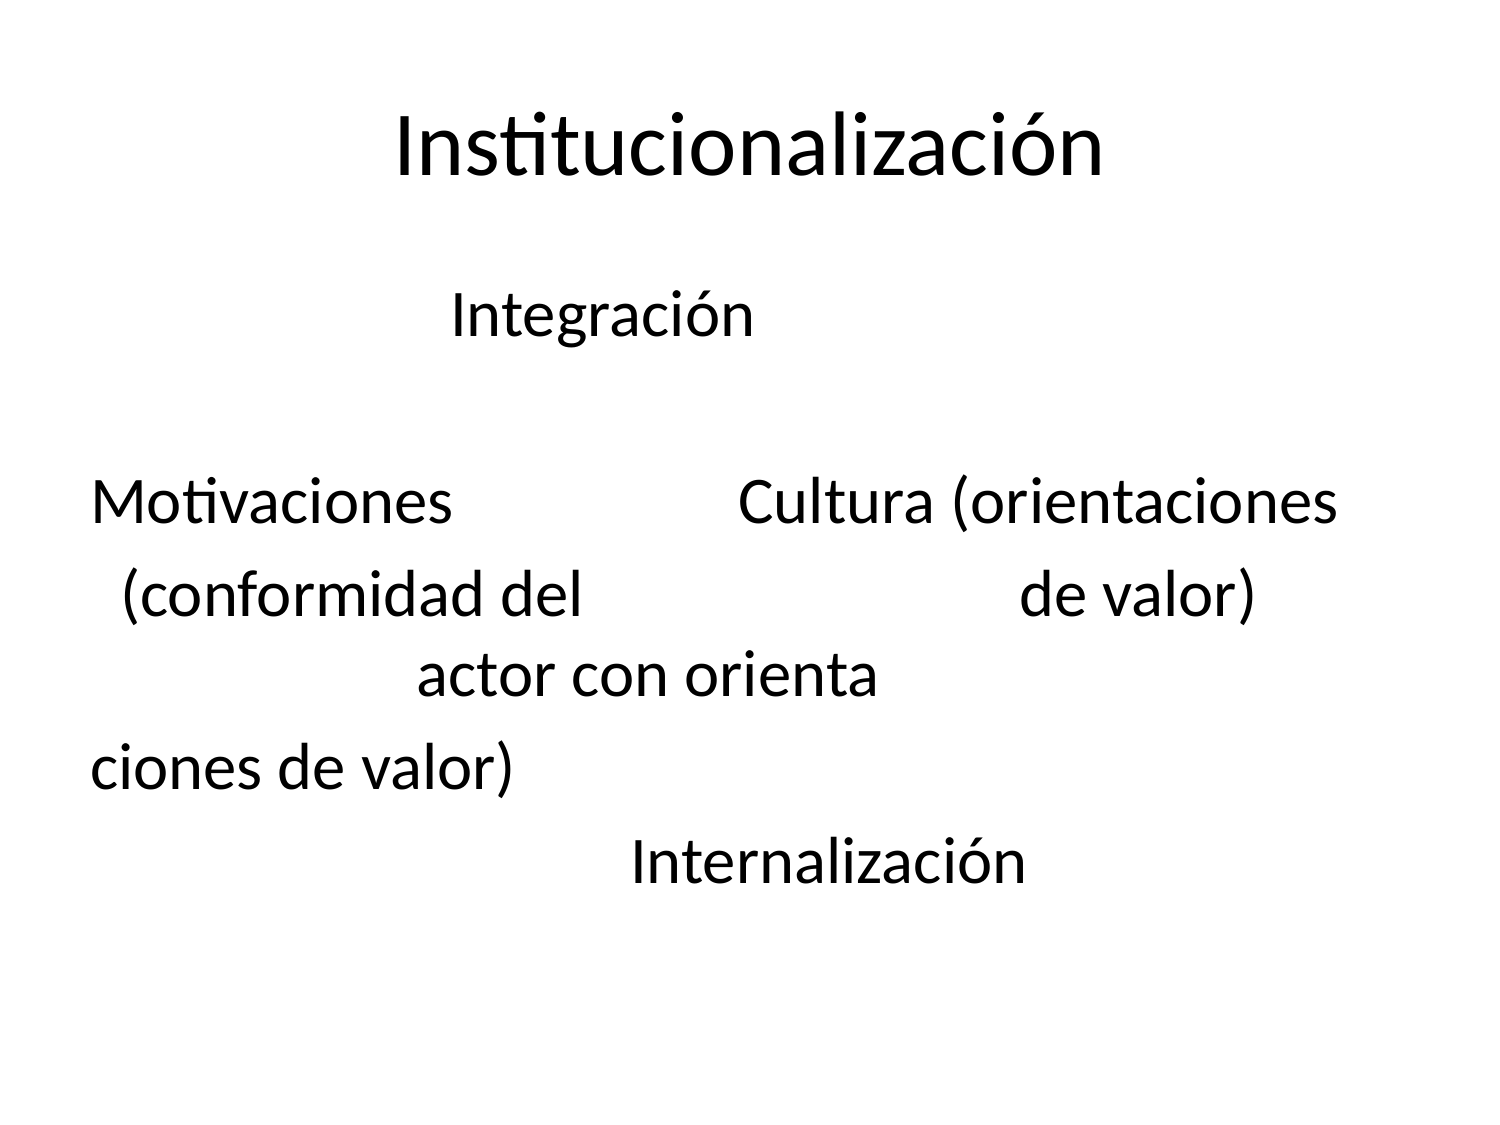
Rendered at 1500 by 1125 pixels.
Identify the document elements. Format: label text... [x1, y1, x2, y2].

list Integración Motivaciones Cultura (orientaciones (conformidad del de valor) actor con orienta ciones de valor) Internalización [75, 262, 1425, 1005]
title Institucionalización [75, 45, 1425, 233]
